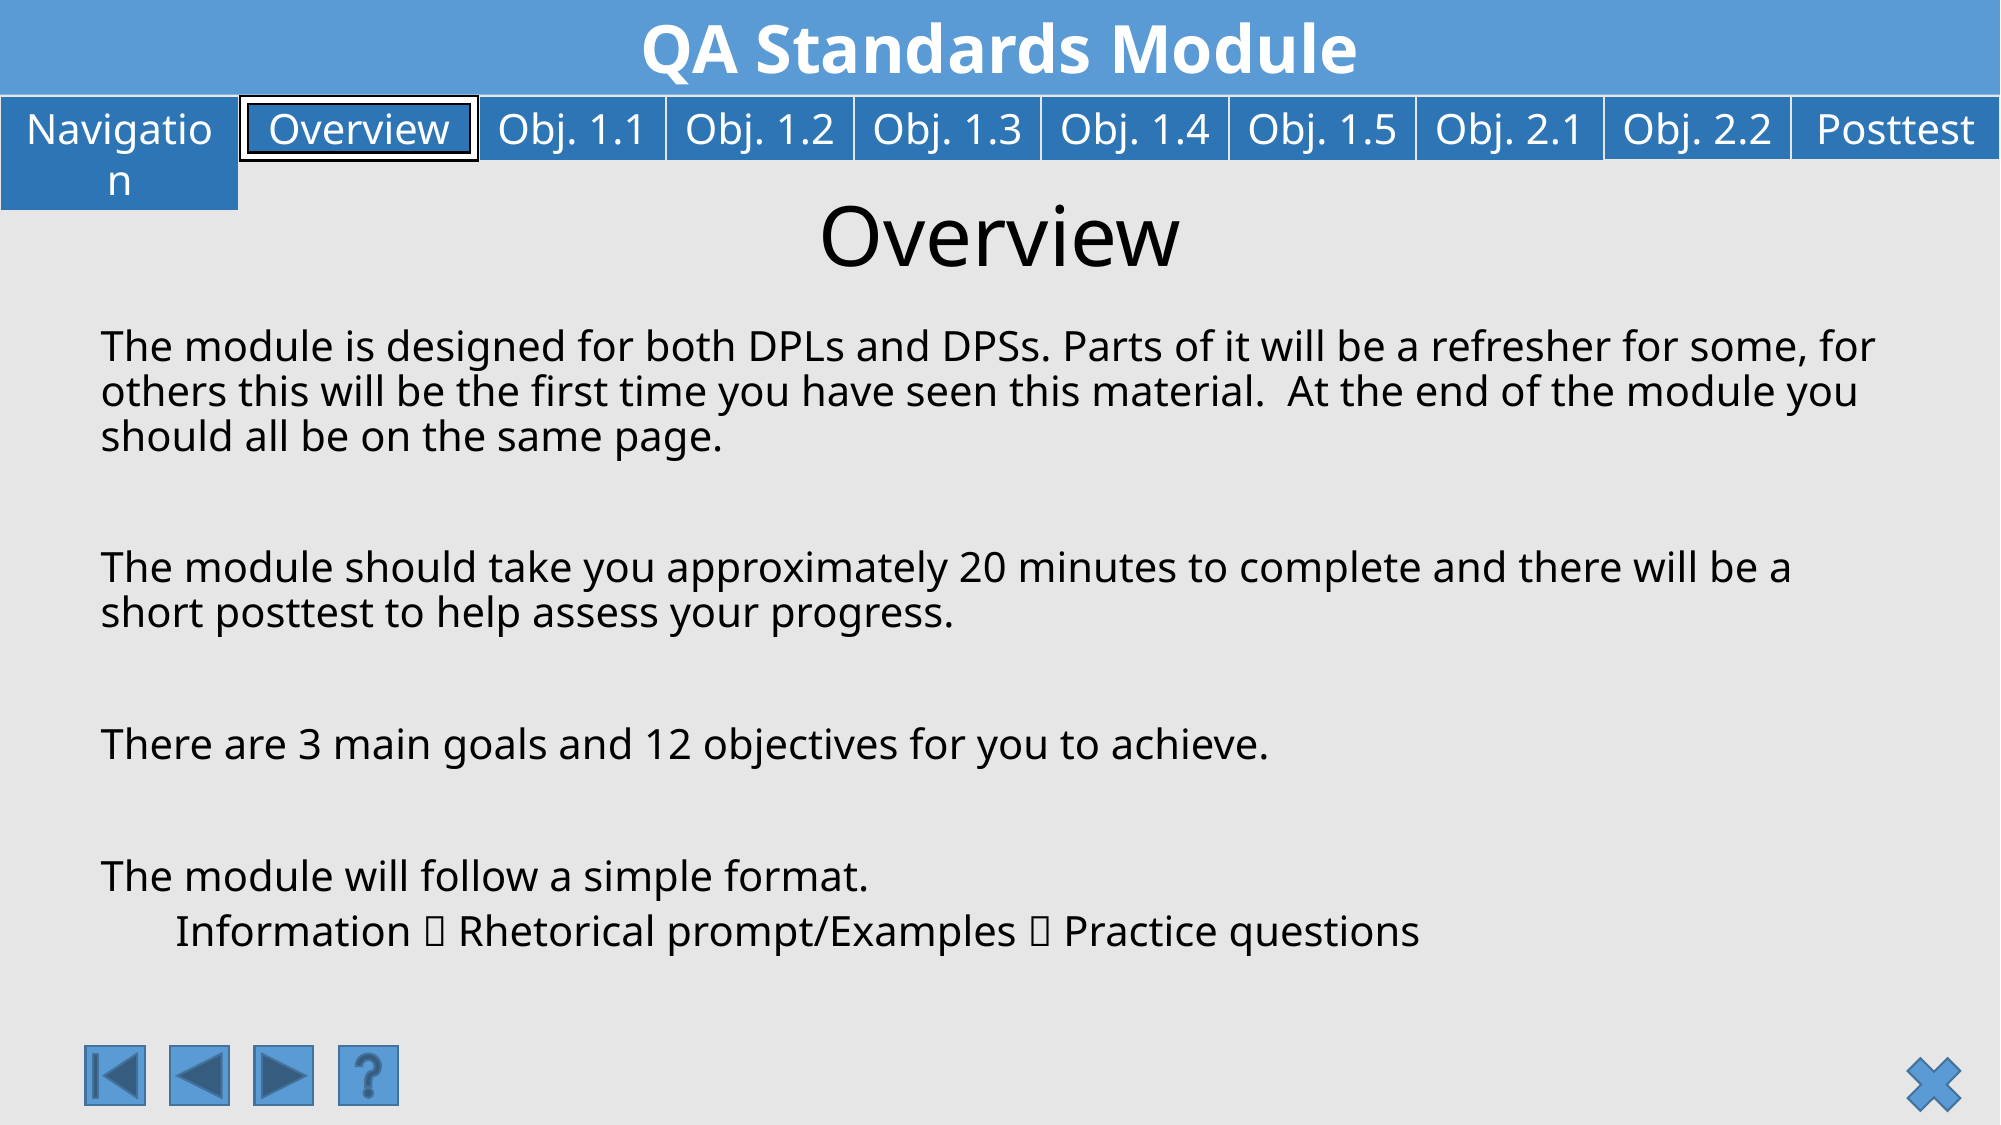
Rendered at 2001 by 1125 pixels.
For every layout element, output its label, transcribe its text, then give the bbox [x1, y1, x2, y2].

title Overview [85, 191, 1915, 288]
text_box [239, 95, 479, 162]
list The module is designed for both DPLs and DPSs. Parts of it will be a refresher for some, for others this will be the first time you have seen this material. At the end of the module you should all be on the same page. The module should take you approximately 20 minutes to complete and there will be a short posttest to help assess your progress. There are 3 main goals and 12 objectives for you to achieve. The module will follow a simple format. Information  Rhetorical prompt/Examples  Practice questions [85, 317, 1915, 1027]
